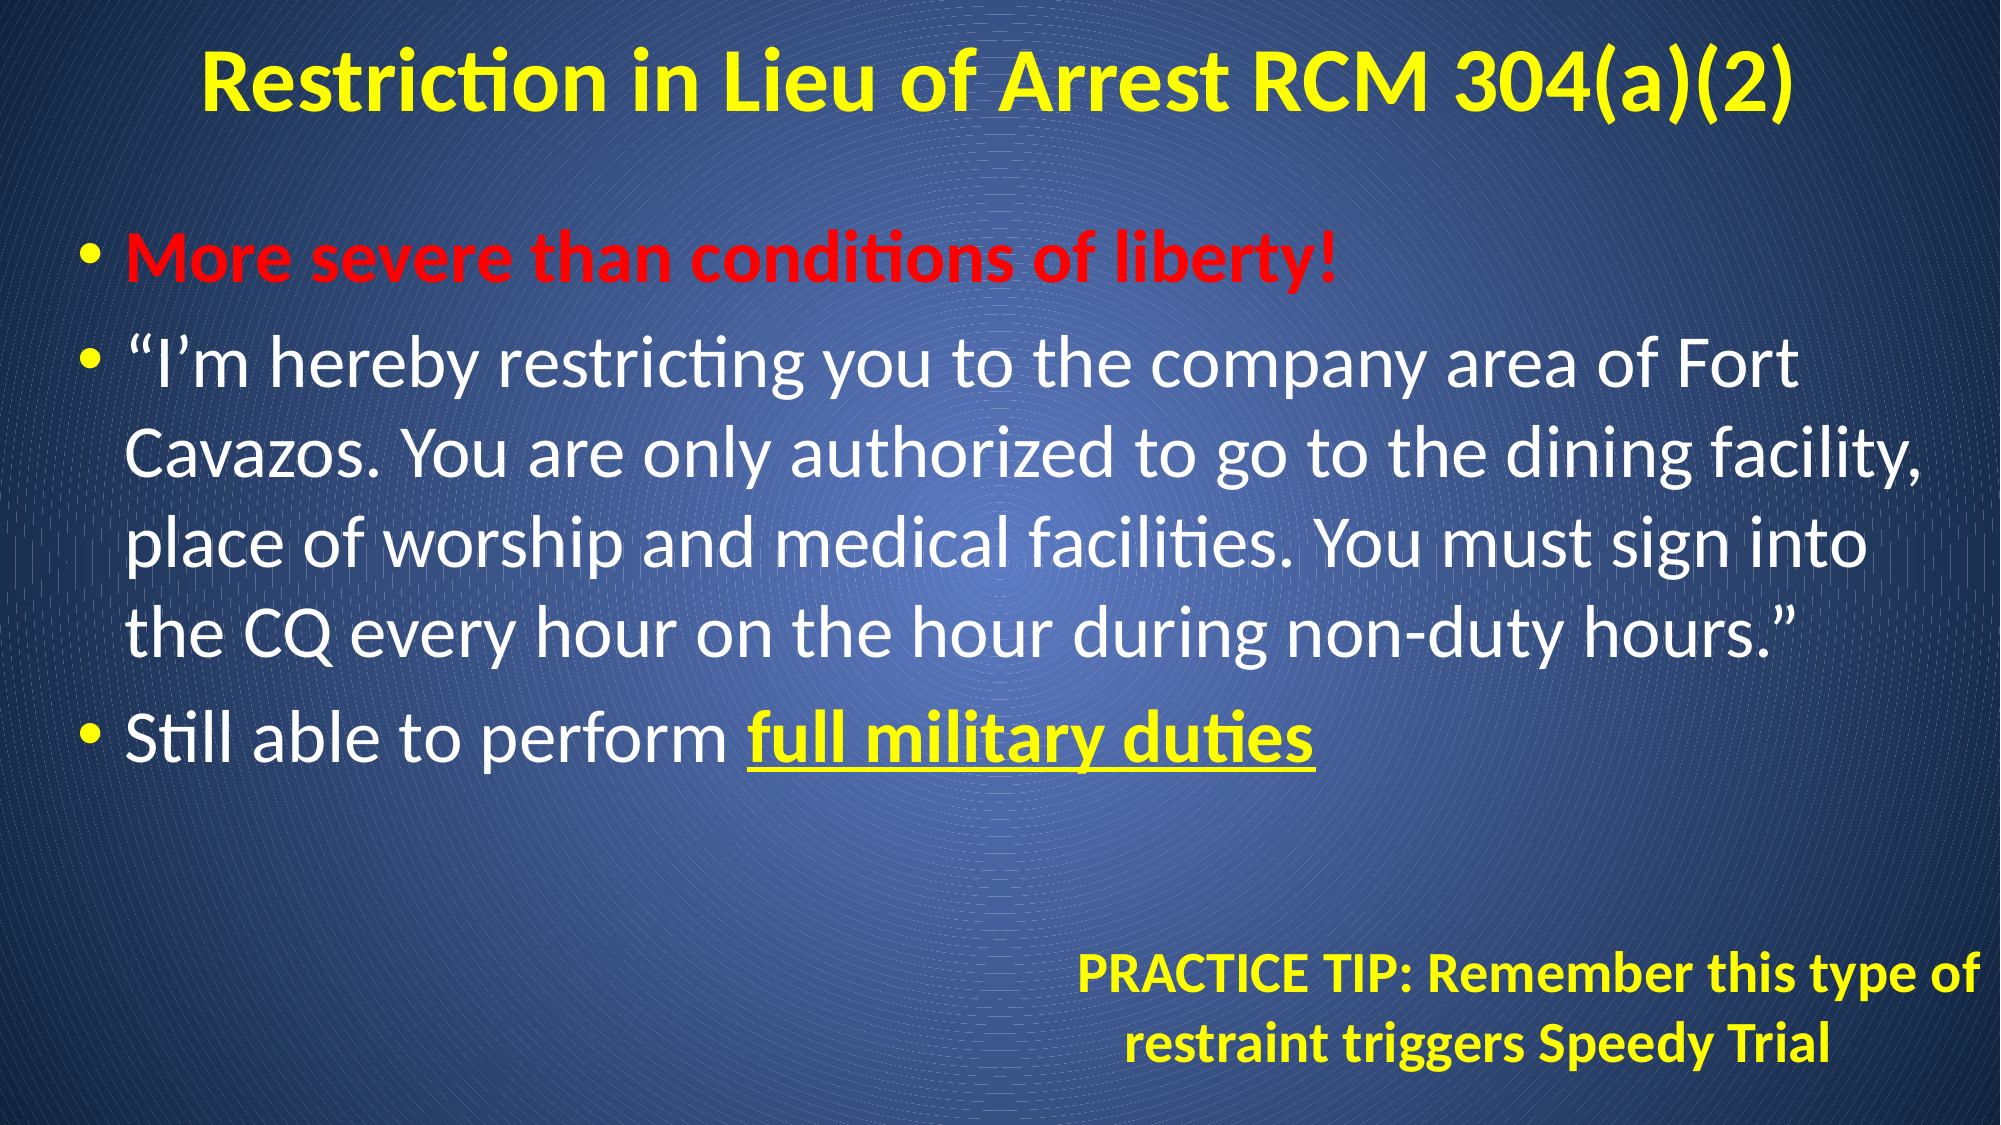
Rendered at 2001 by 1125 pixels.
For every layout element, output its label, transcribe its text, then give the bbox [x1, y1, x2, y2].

title Restriction in Lieu of Arrest RCM 304(a)(2) [99, 12, 1900, 138]
text_box PRACTICE TIP: Remember this type of restraint triggers Speedy Trial [1062, 926, 2000, 1082]
list More severe than conditions of liberty! “I’m hereby restricting you to the company area of Fort Cavazos. You are only authorized to go to the dining facility, place of worship and medical facilities. You must sign into the CQ every hour on the hour during non-duty hours.” Still able to perform full military duties [62, 200, 1975, 1005]
